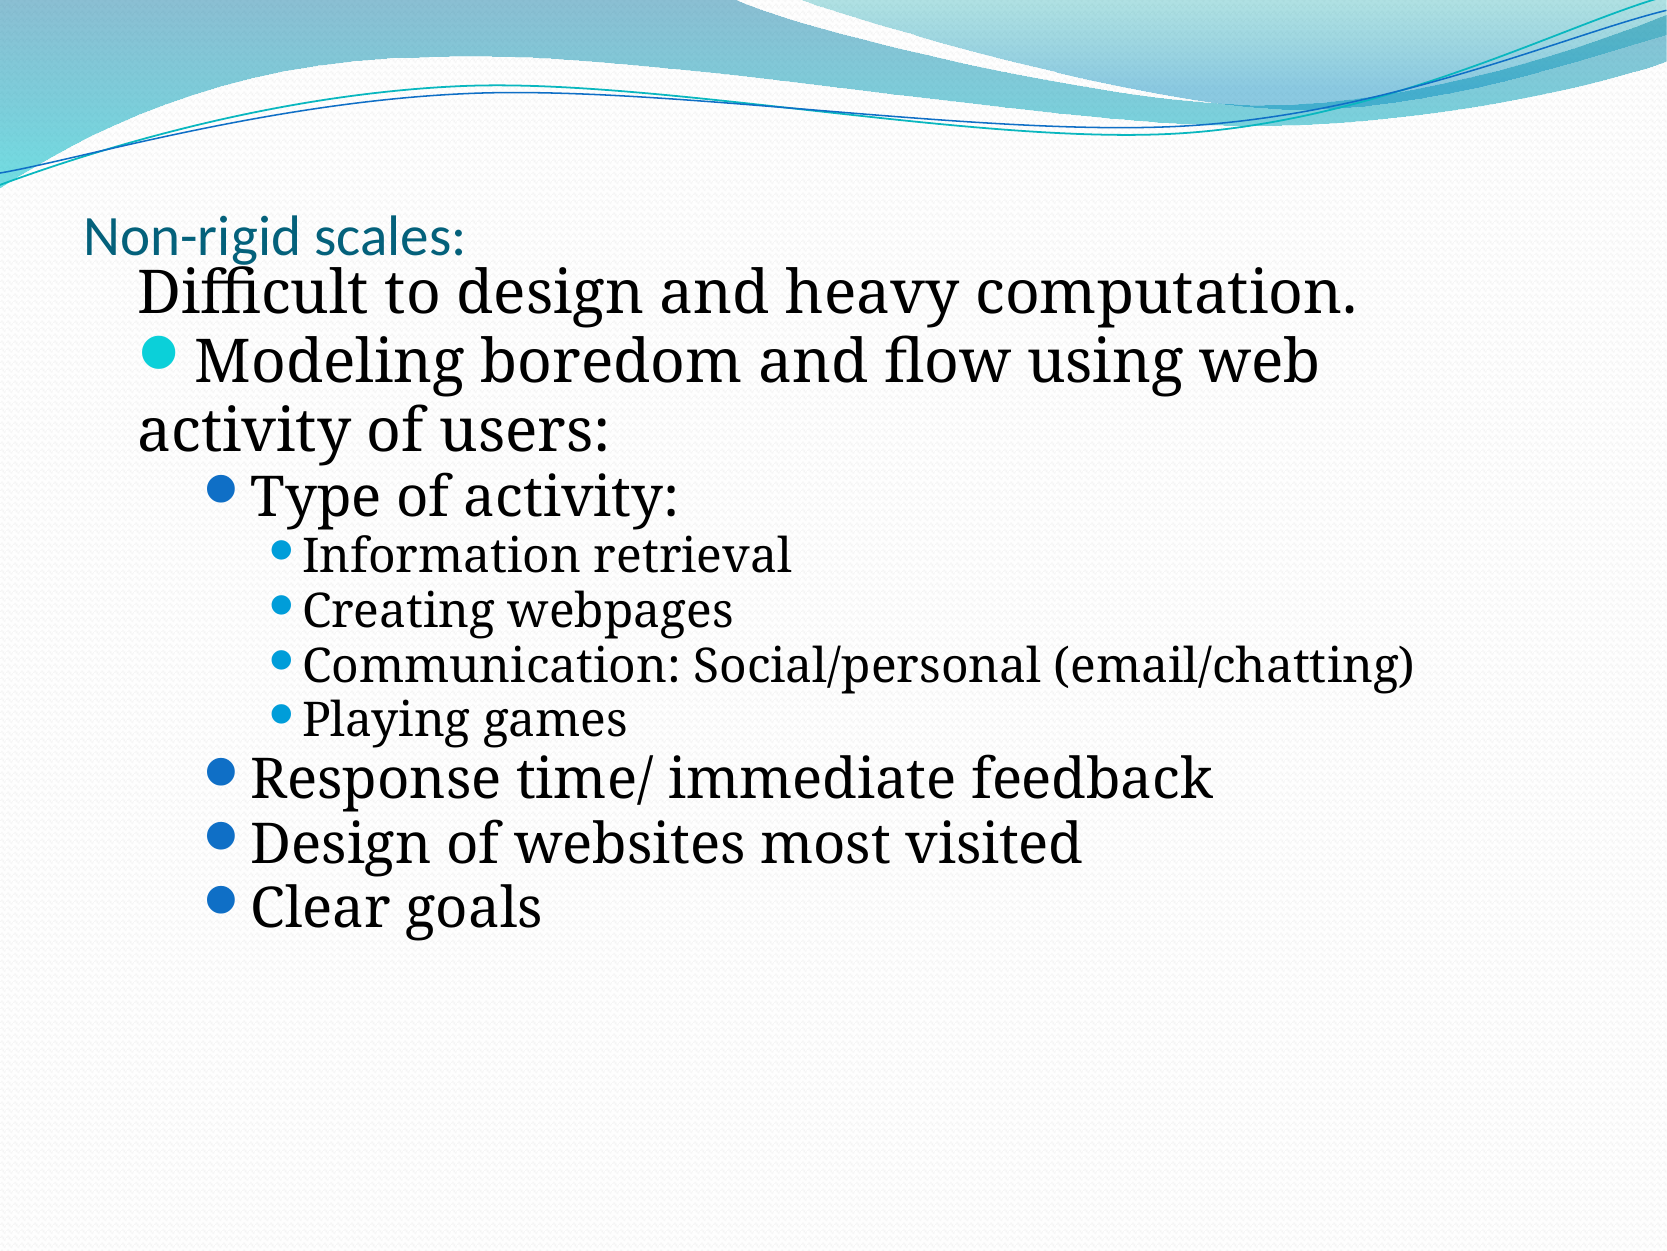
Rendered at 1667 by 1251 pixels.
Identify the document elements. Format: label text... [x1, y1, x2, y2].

list Difficult to design and heavy computation. Modeling boredom and flow using web activity of users: Type of activity: Information retrieval Creating webpages Communication: Social/personal (email/chatting) Playing games Response time/ immediate feedback Design of websites most visited Clear goals [120, 249, 1538, 1075]
title Non-rigid scales: [83, 128, 1584, 337]
